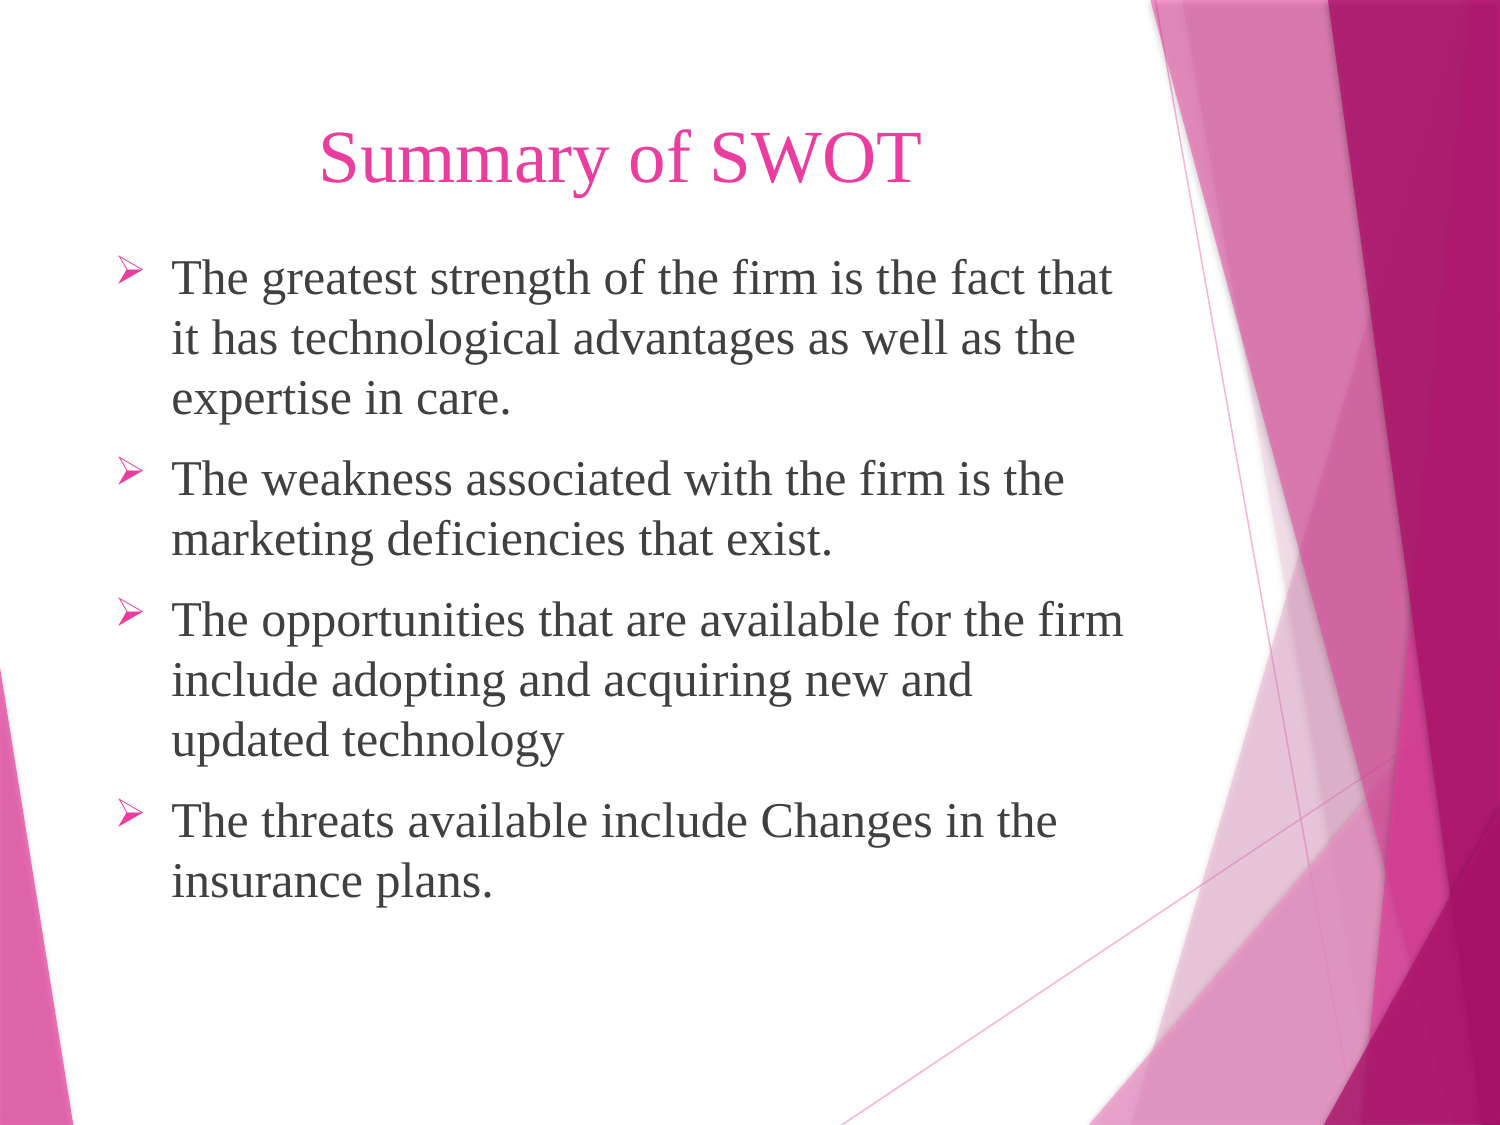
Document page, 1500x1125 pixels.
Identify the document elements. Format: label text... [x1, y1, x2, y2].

list The greatest strength of the firm is the fact that it has technological advantages as well as the expertise in care. The weakness associated with the firm is the marketing deficiencies that exist. The opportunities that are available for the firm include adopting and acquiring new and updated technology The threats available include Changes in the insurance plans. [99, 237, 1142, 992]
title Summary of SWOT [99, 99, 1142, 237]
